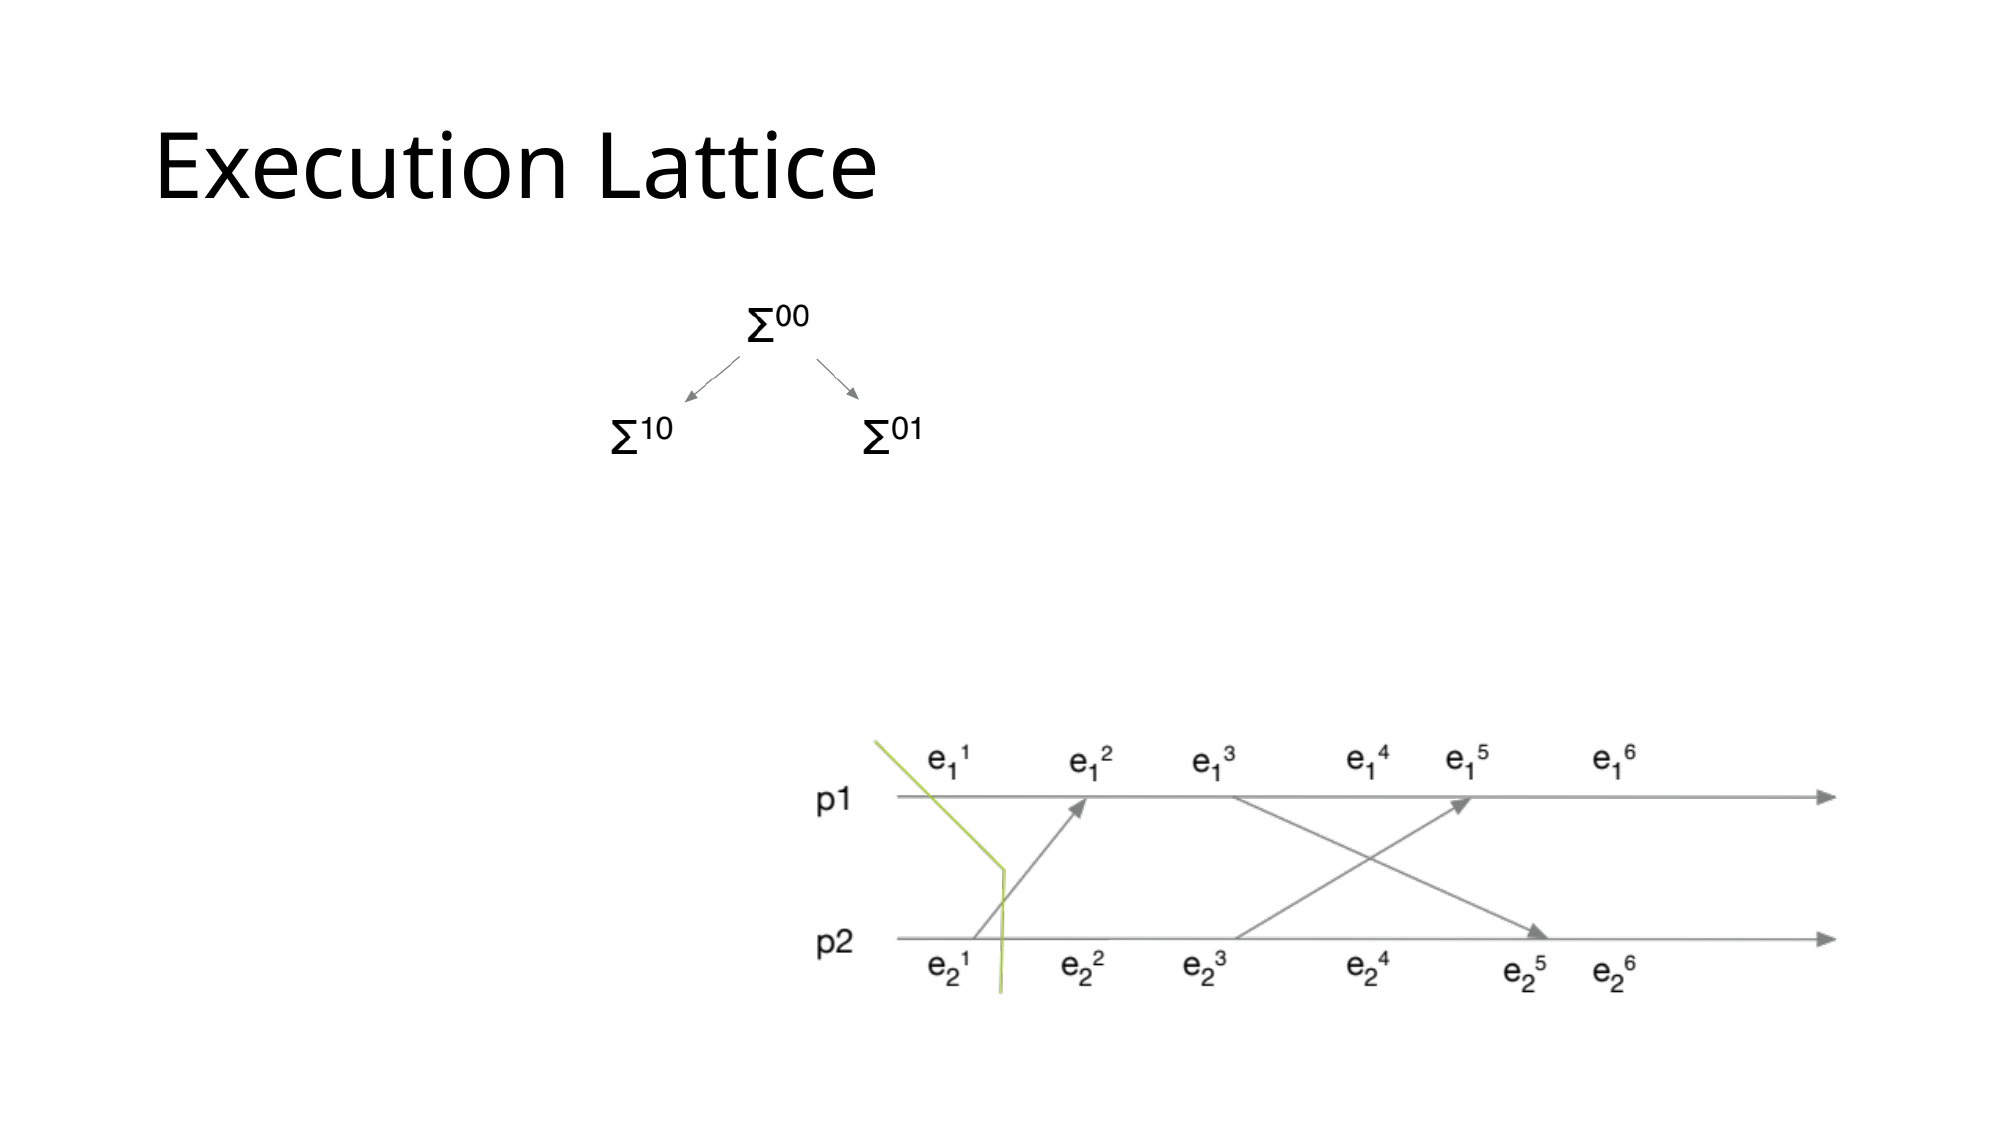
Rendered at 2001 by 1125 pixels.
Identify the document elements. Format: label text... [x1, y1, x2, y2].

title Execution Lattice [137, 59, 1863, 278]
picture [805, 726, 1837, 1007]
picture [603, 286, 935, 471]
